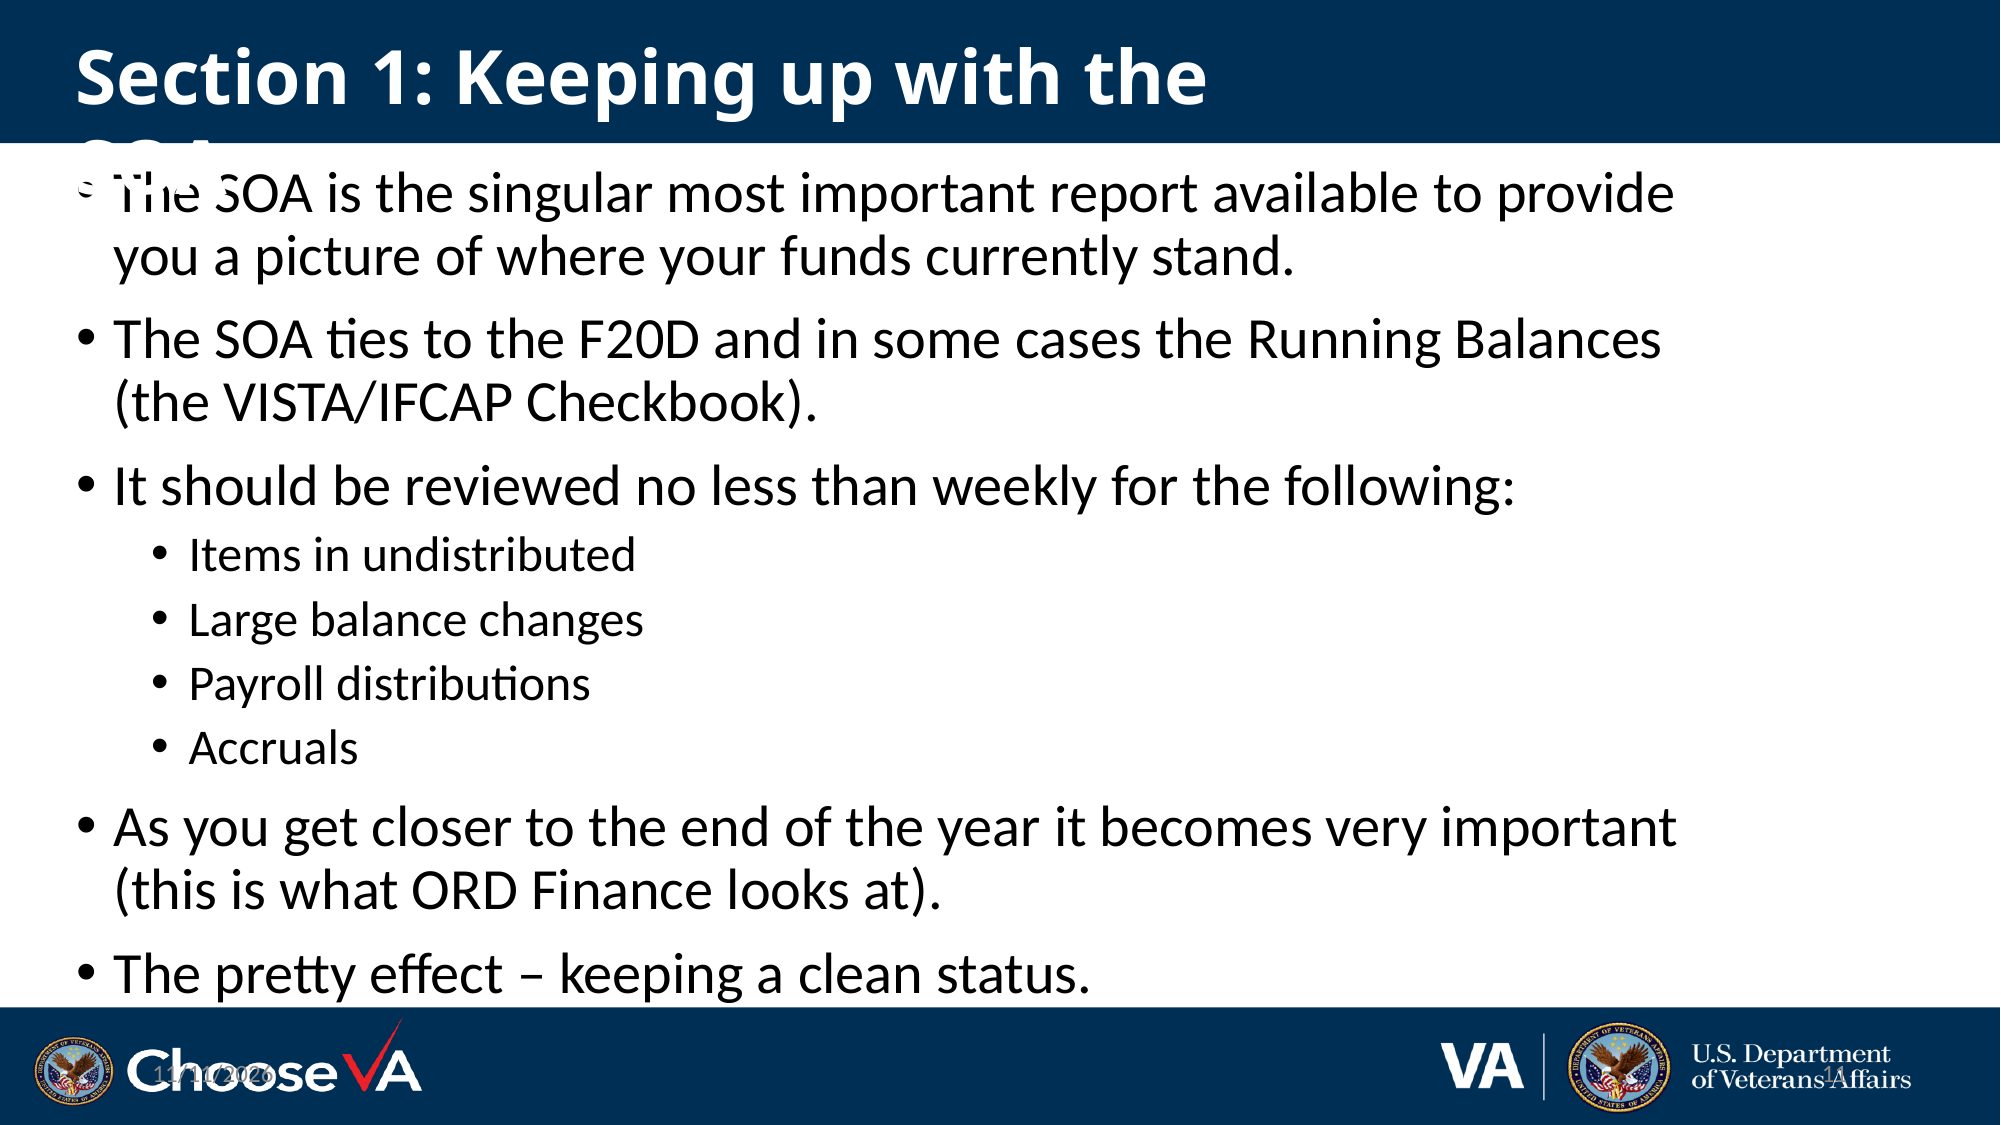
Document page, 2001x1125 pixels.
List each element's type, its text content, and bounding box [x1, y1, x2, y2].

list The SOA is the singular most important report available to provide you a picture of where your funds currently stand. The SOA ties to the F20D and in some cases the Running Balances (the VISTA/IFCAP Checkbook). It should be reviewed no less than weekly for the following: Items in undistributed Large balance changes Payroll distributions Accruals As you get closer to the end of the year it becomes very important (this is what ORD Finance looks at). The pretty effect – keeping a clean status. [60, 154, 1786, 868]
picture [1434, 1014, 1917, 1120]
text_box Section 1: Keeping up with the SOA [60, 22, 1361, 218]
picture [33, 1015, 422, 1106]
slide_number 11 [1412, 1042, 1863, 1103]
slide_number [137, 1042, 588, 1103]
